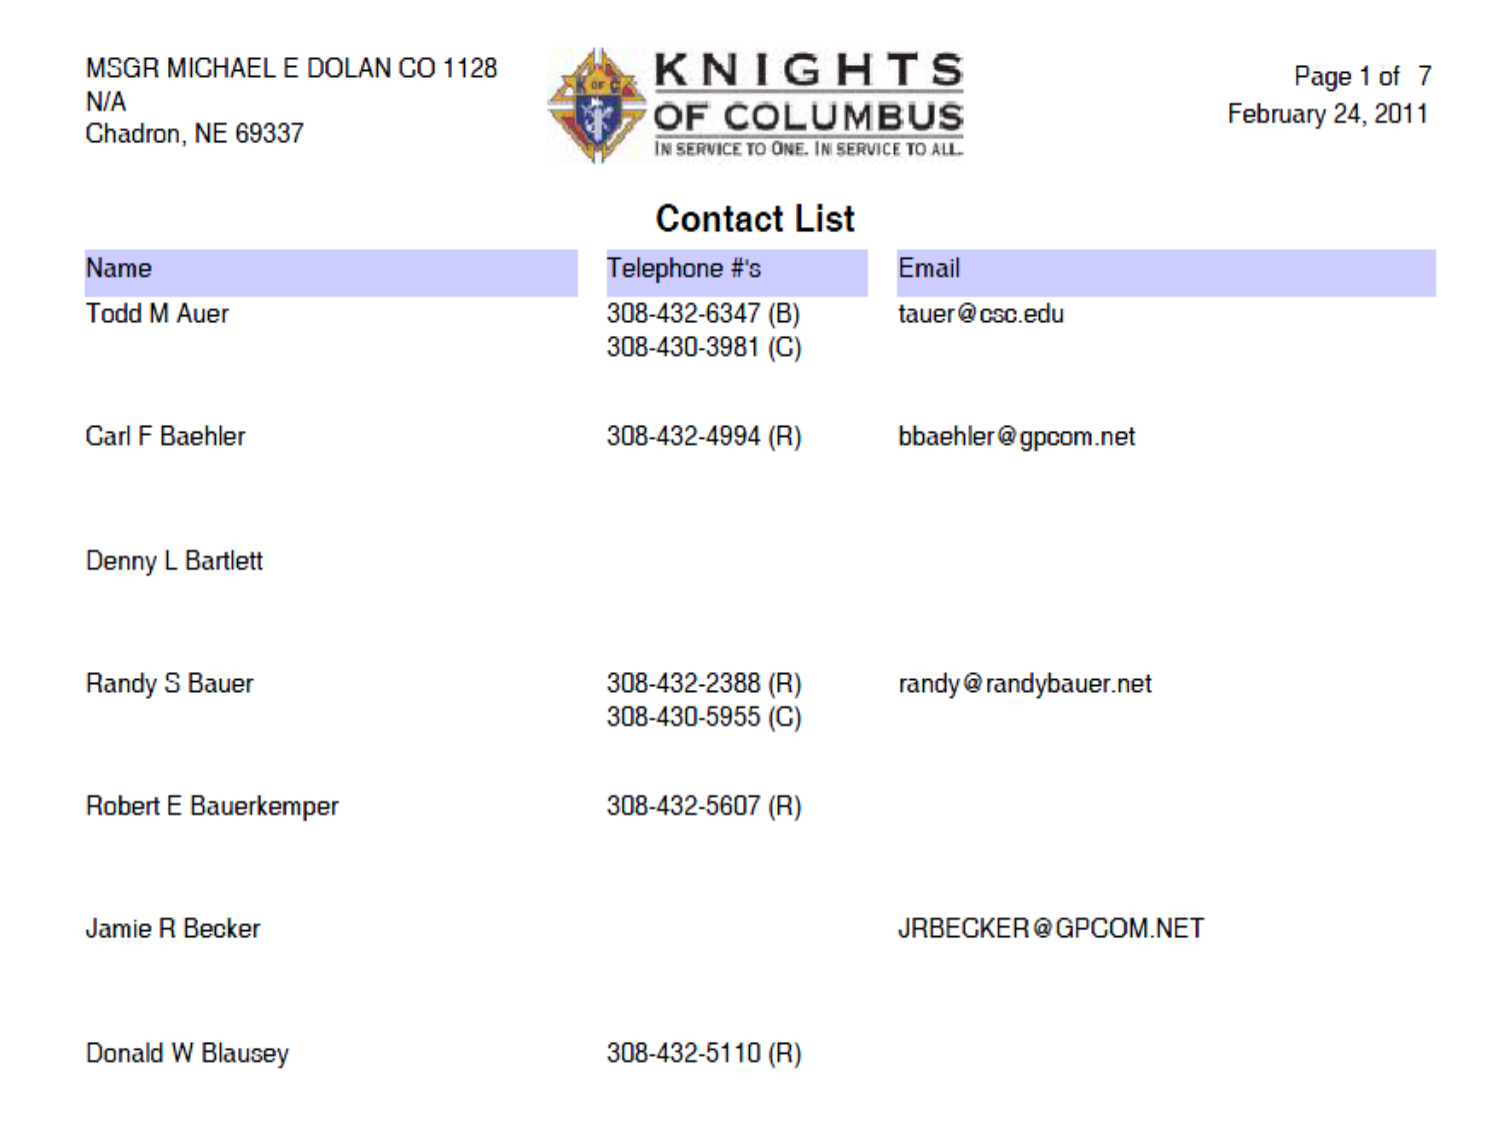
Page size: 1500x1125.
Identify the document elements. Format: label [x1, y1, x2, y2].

list [0, 0, 1500, 1125]
